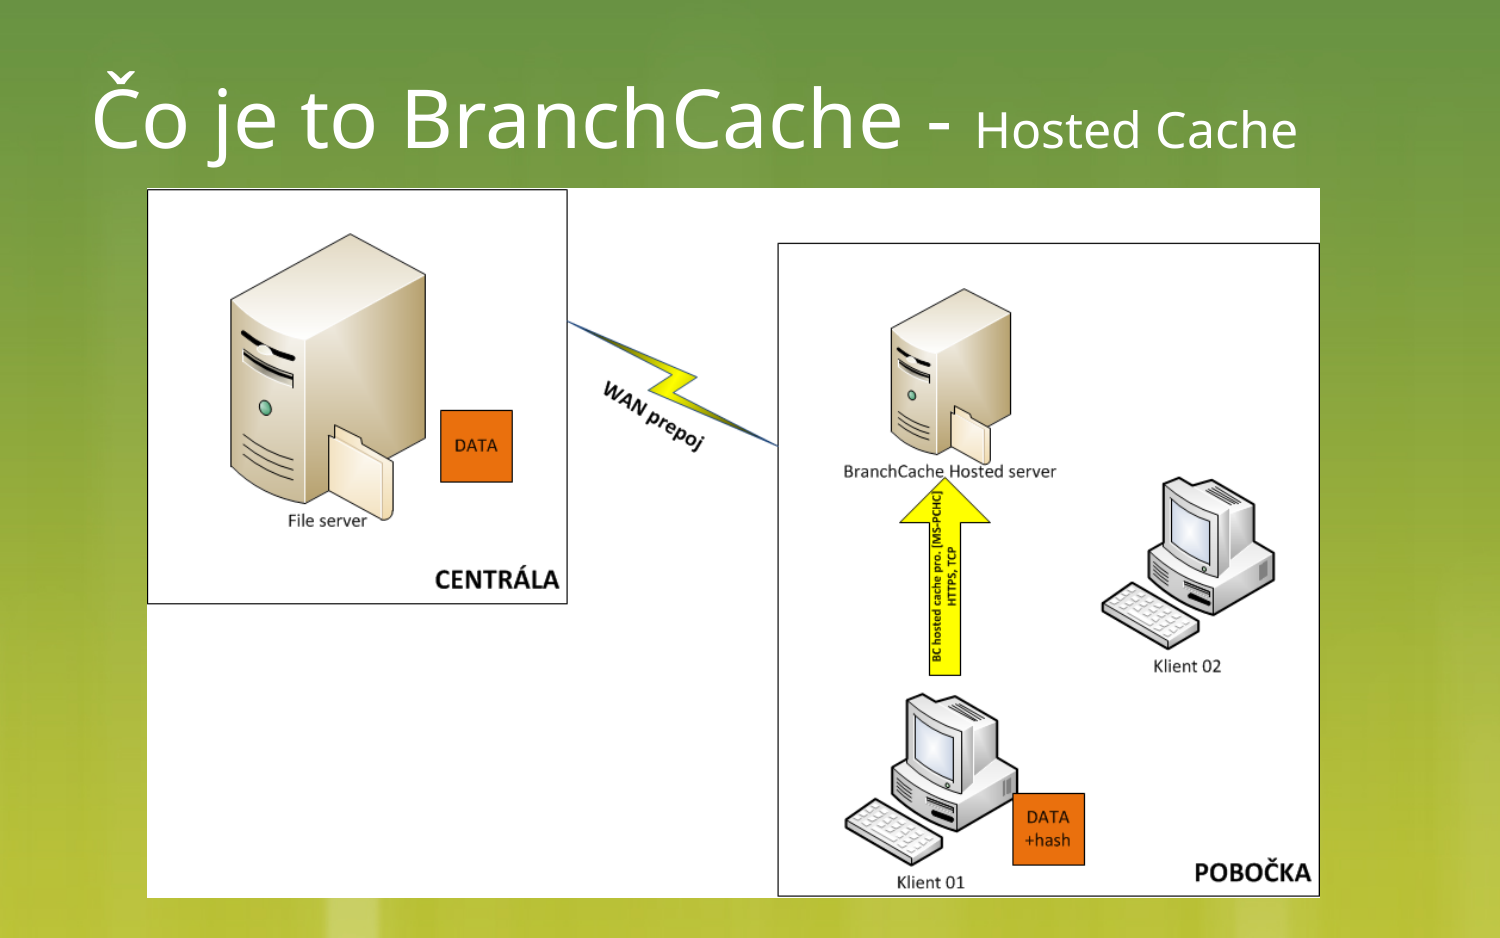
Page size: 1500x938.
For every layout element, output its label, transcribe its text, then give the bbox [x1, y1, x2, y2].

picture [0, 0, 1500, 938]
title Čo je to BranchCache - Hosted Cache [75, 37, 1425, 194]
